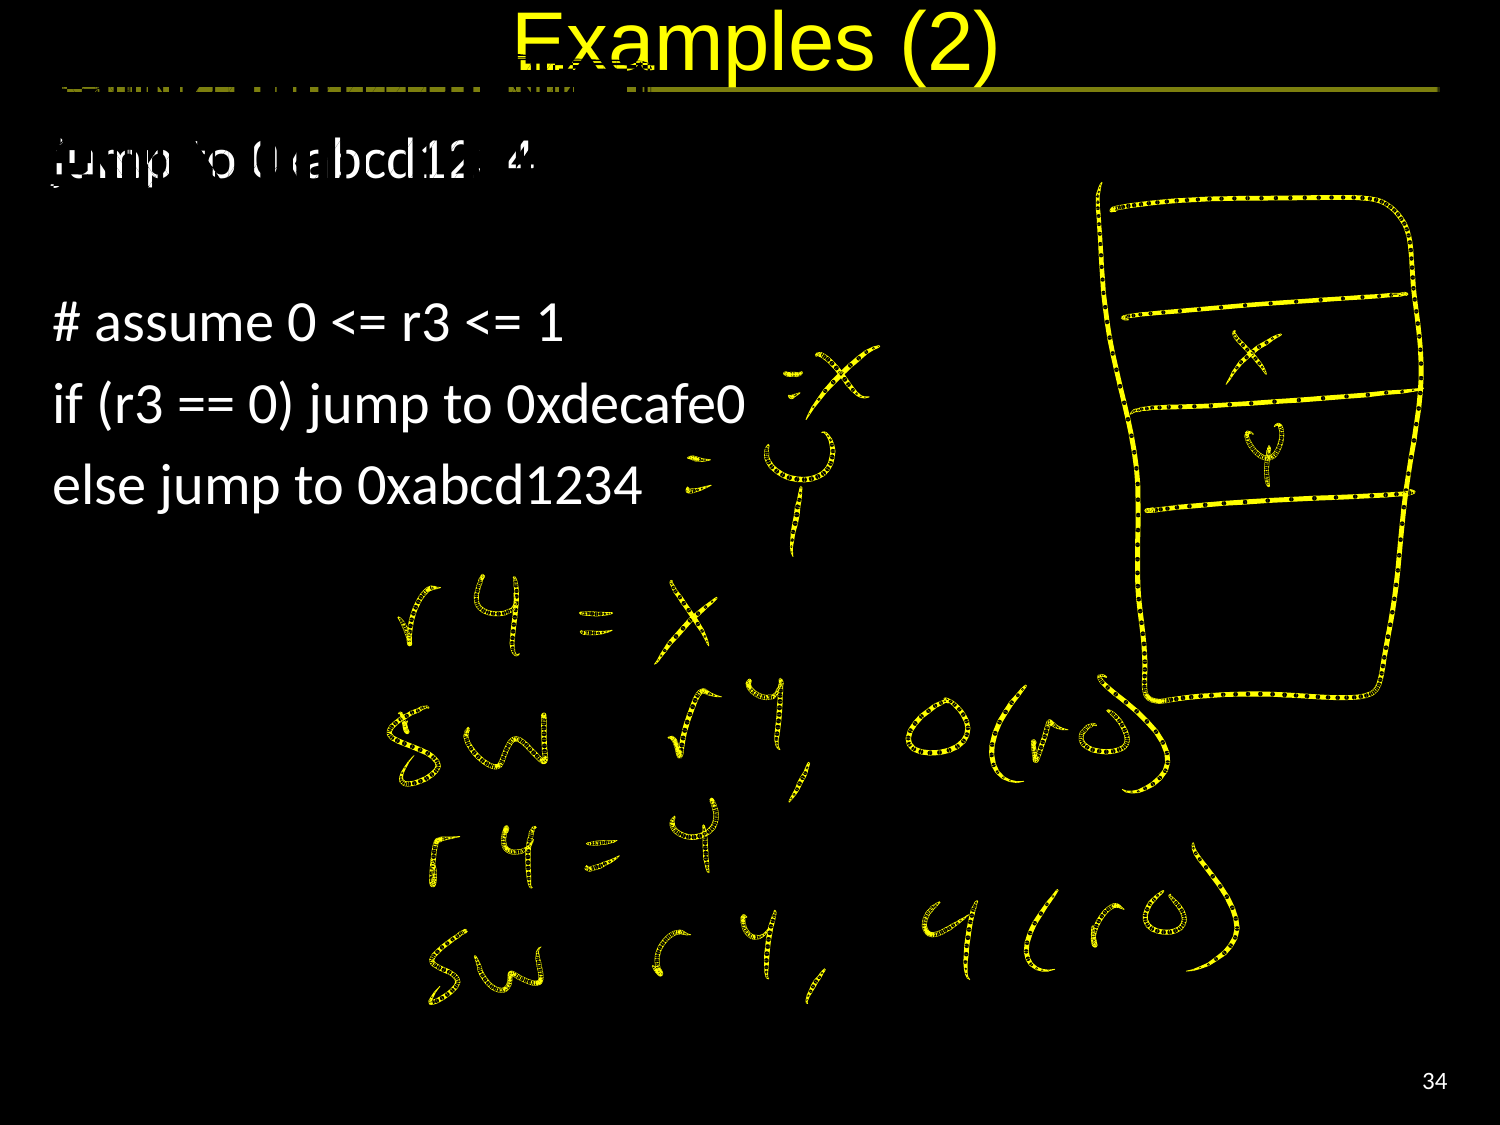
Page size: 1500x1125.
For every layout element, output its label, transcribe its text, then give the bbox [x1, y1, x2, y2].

picture [10, 13, 1440, 1013]
list jump to 0xabcd1234 # assume 0 <= r3 <= 1 if (r3 == 0) jump to 0xdecafe0 else jump to 0xabcd1234 [37, 112, 1463, 1063]
title Examples (2) [75, 0, 1438, 75]
